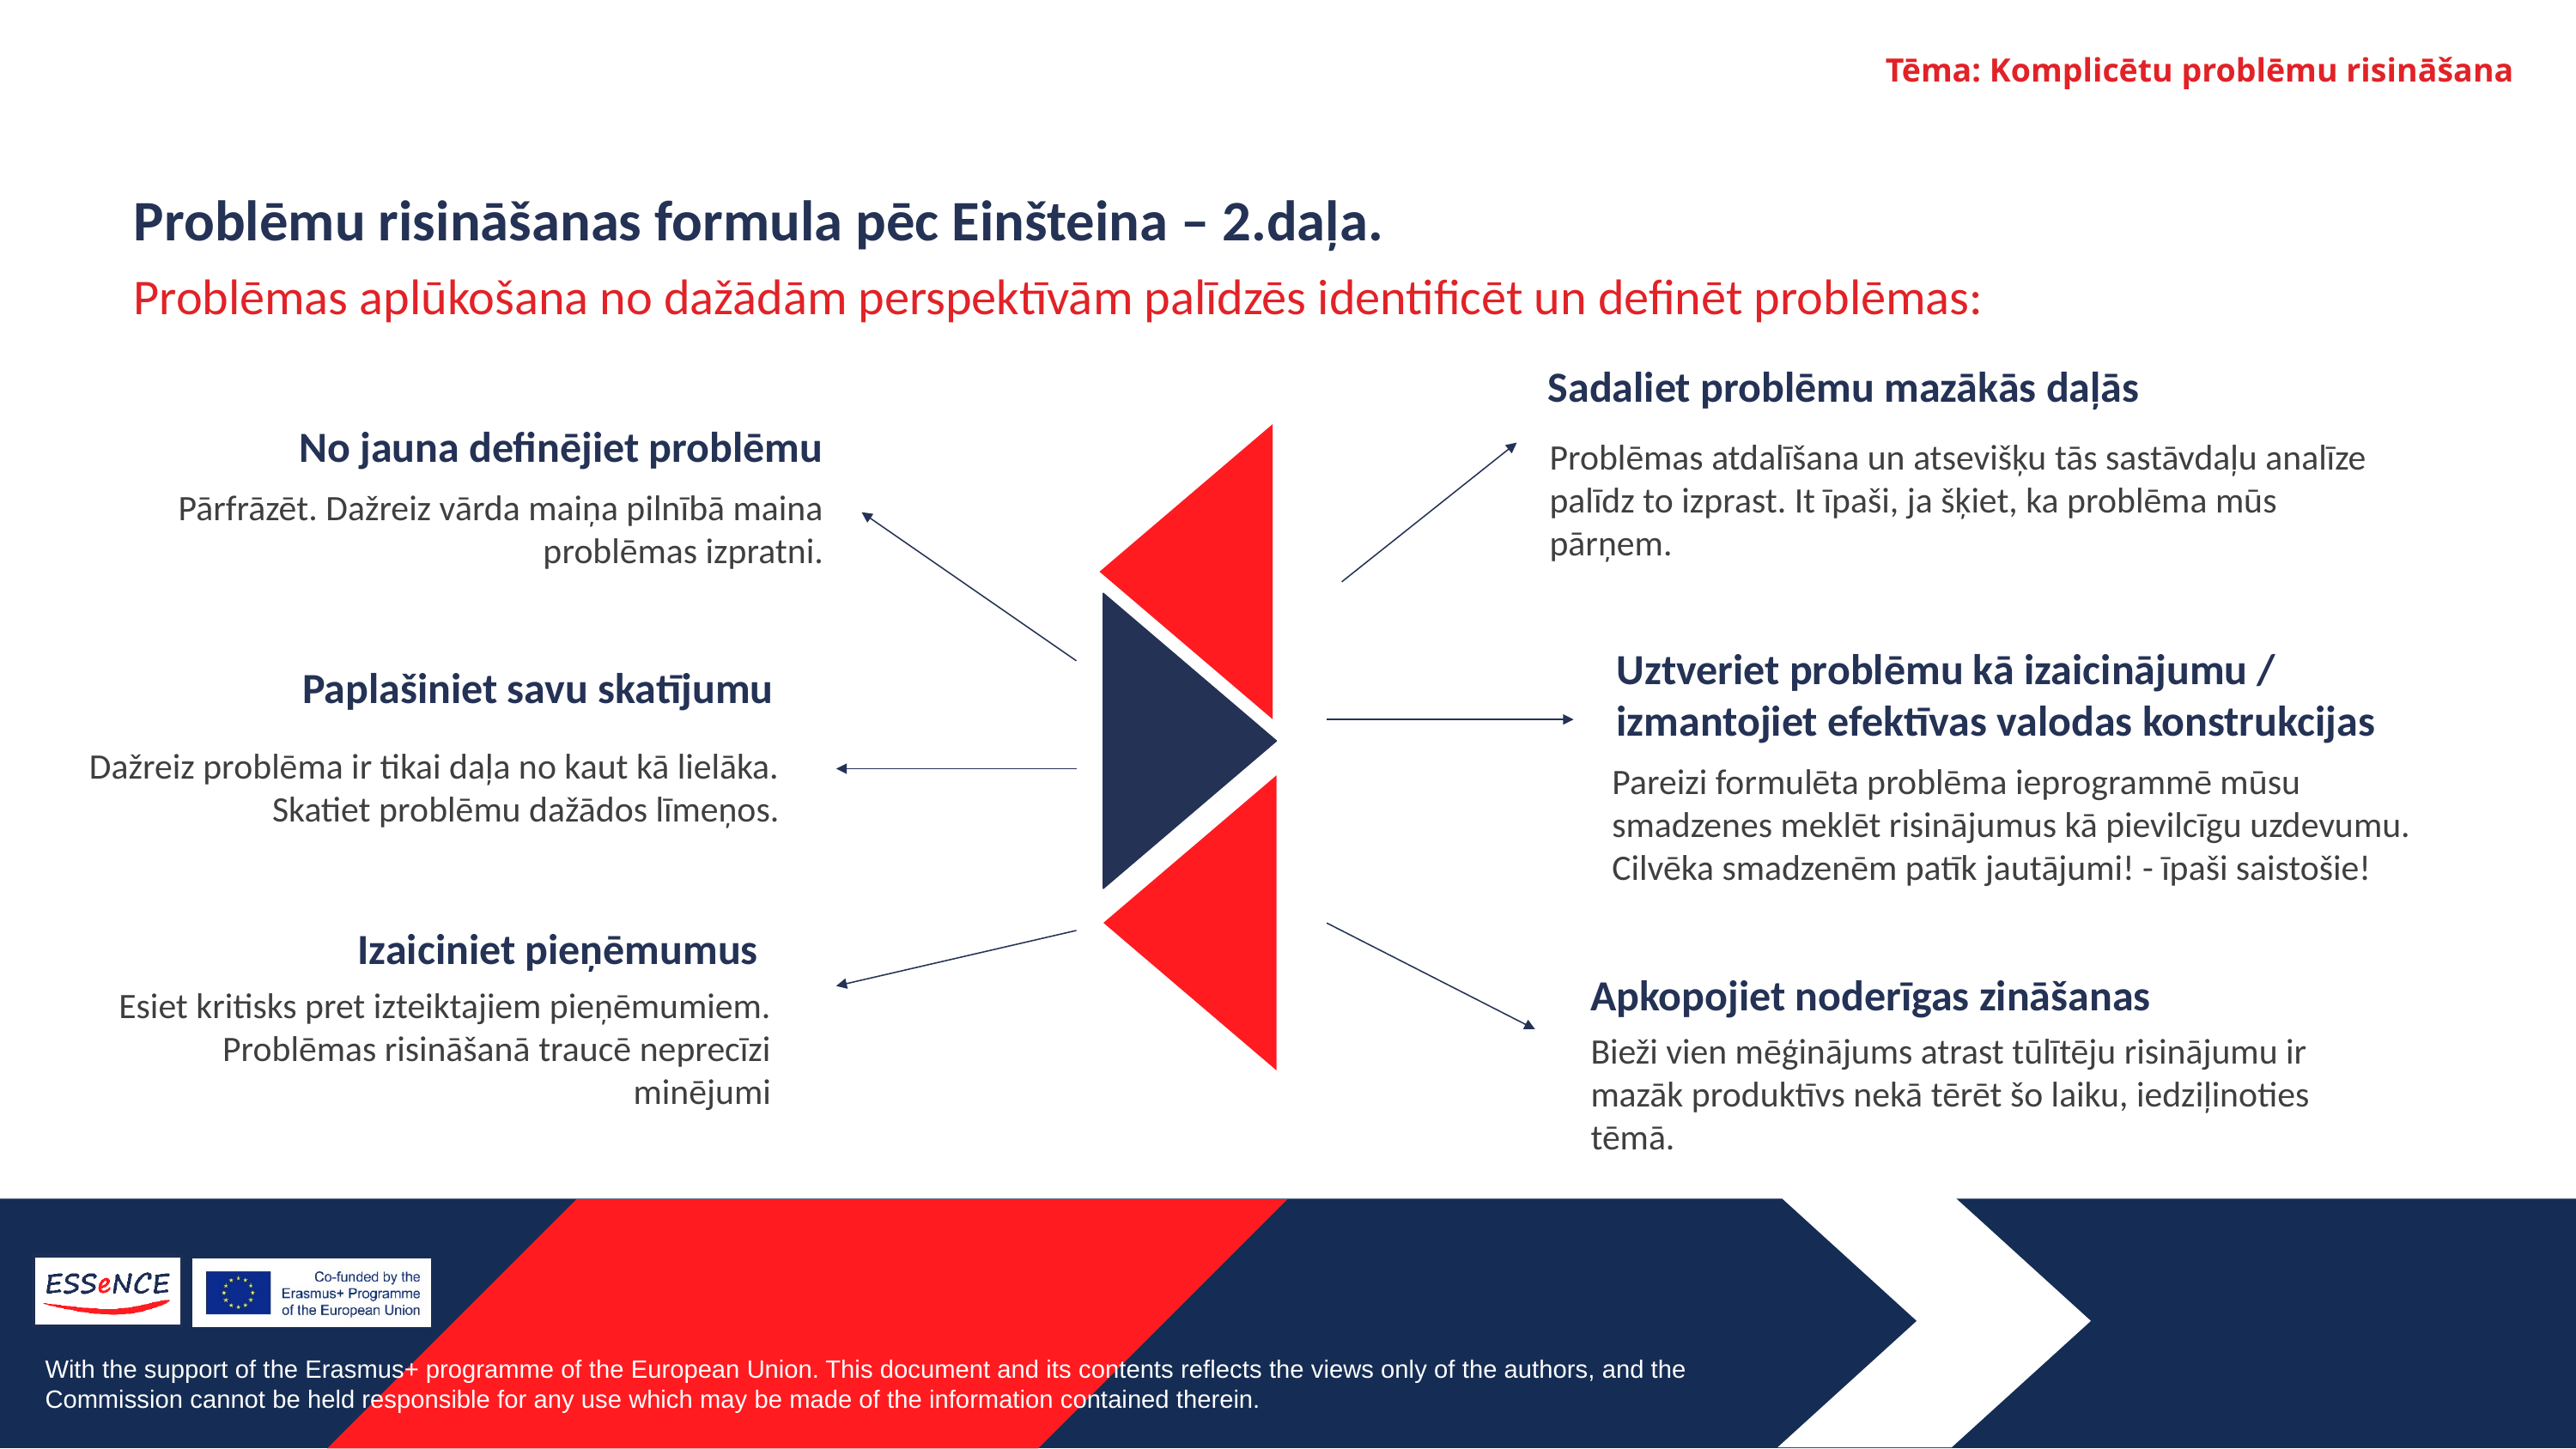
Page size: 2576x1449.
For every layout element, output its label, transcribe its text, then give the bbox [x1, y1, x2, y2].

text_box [835, 930, 1077, 986]
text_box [1326, 922, 1535, 1030]
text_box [70, 914, 785, 1119]
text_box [1599, 634, 2481, 895]
picture [192, 1258, 431, 1328]
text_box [1341, 442, 1517, 583]
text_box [1534, 352, 2411, 571]
text_box Problēmu risināšanas formula pēc Einšteina – 2.daļa. Problēmas aplūkošana no dažādām perspektīvām palīdzēs identificēt un definēt problēmas: [131, 158, 2469, 325]
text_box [861, 512, 1077, 662]
text_box Tēma: Komplicētu problēmu risināšana [1158, 47, 2515, 88]
text_box [1103, 593, 1277, 888]
picture [32, 1254, 183, 1328]
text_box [1577, 961, 2411, 1143]
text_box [51, 412, 837, 579]
text_box [1099, 424, 1273, 719]
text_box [64, 653, 793, 837]
text_box With the support of the Erasmus+ programme of the European Union. This document and its contents reflects the views only of the authors, and the Commission cannot be held responsible for any use which may be made of the information contained therein. [32, 1346, 1803, 1420]
text_box [1103, 775, 1277, 1070]
